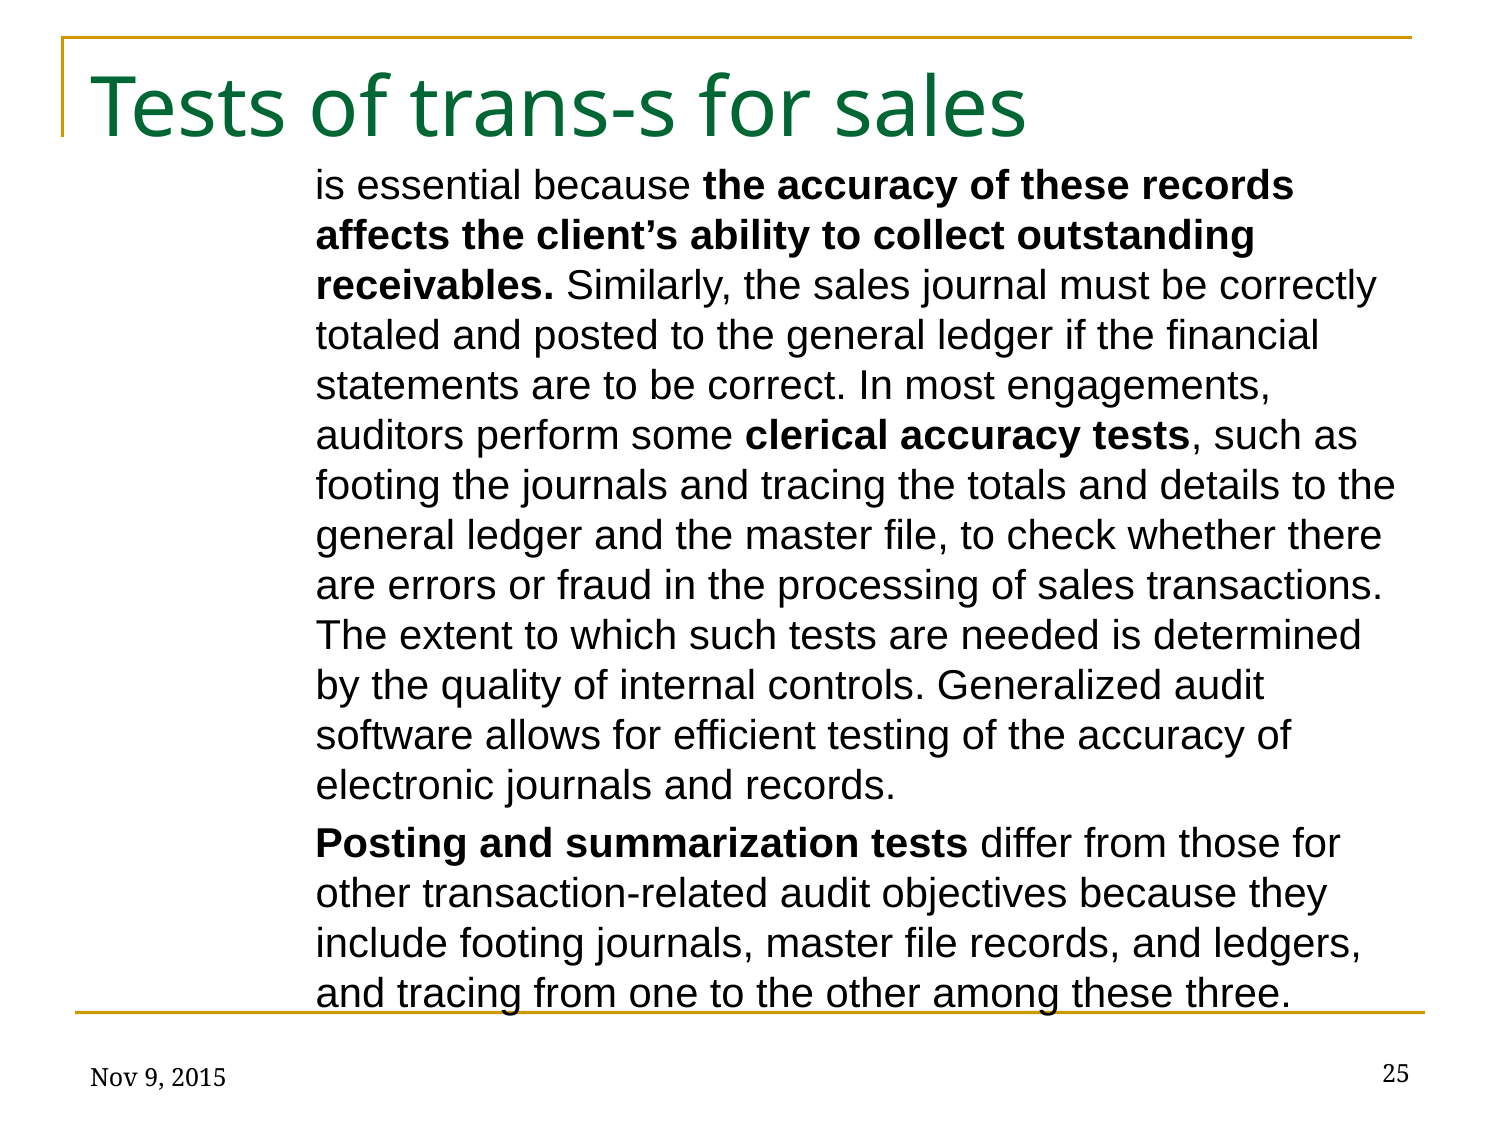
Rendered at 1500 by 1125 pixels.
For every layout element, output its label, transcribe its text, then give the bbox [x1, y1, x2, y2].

list is essential because the accuracy of these records affects the client’s ability to collect outstanding receivables. Similarly, the sales journal must be correctly totaled and posted to the general ledger if the financial statements are to be correct. In most engagements, auditors perform some clerical accuracy tests, such as footing the journals and tracing the totals and details to the general ledger and the master file, to check whether there are errors or fraud in the processing of sales transactions. The extent to which such tests are needed is determined by the quality of internal controls. Generalized audit software allows for efficient testing of the accuracy of electronic journals and records. Posting and summarization tests differ from those for other transaction-related audit objectives because they include footing journals, master file records, and ledgers, and tracing from one to the other among these three. [74, 233, 1426, 1013]
slide_number 25 [1074, 1023, 1426, 1100]
title Tests of trans-s for sales [74, 45, 1500, 233]
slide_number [74, 1023, 426, 1100]
